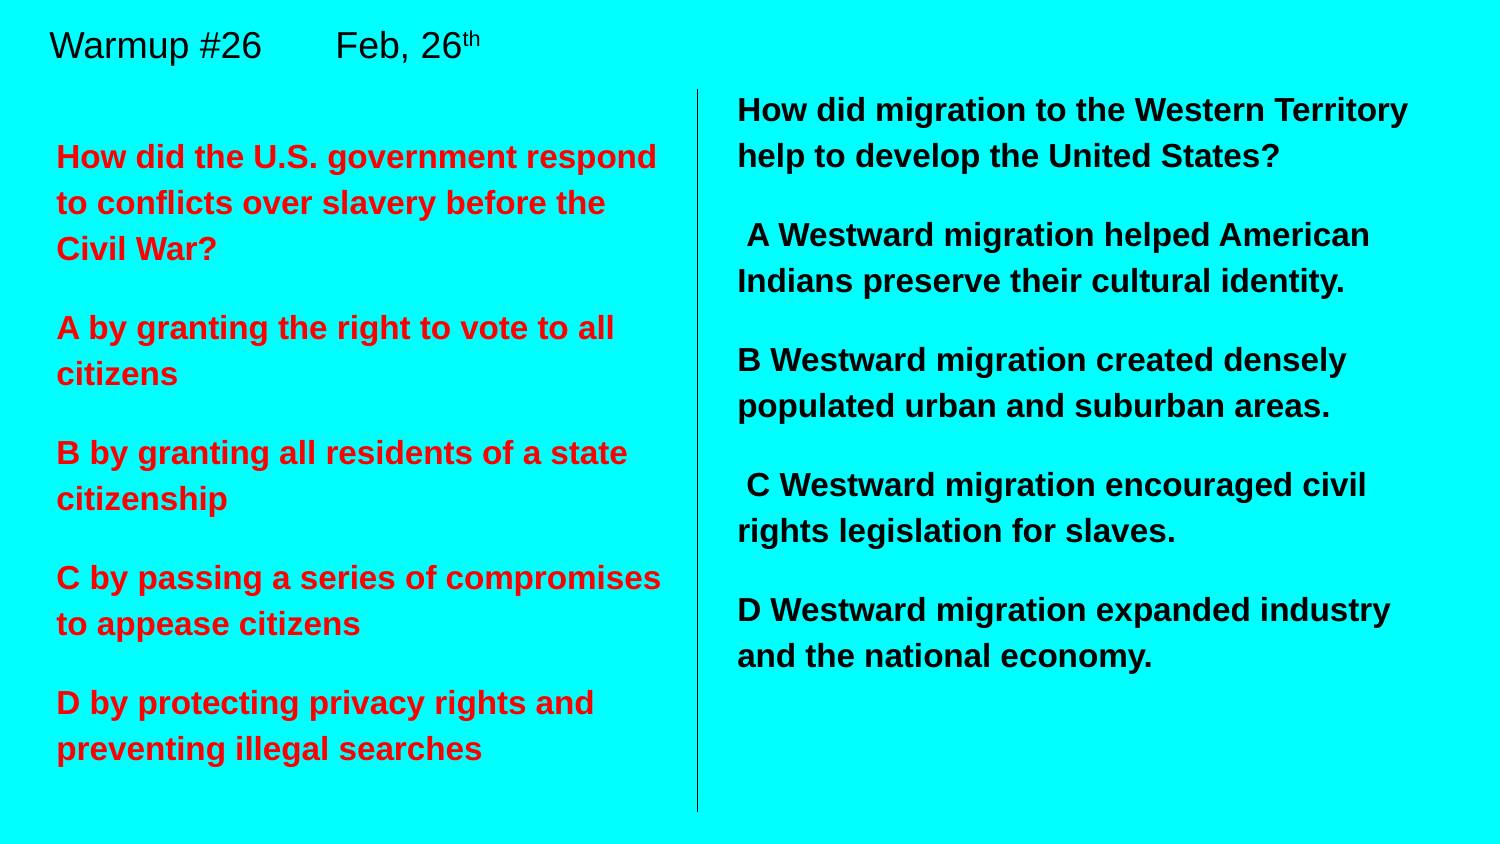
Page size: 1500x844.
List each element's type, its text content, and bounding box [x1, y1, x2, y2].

list How did migration to the Western Territory help to develop the United States? A Westward migration helped American Indians preserve their cultural identity. B Westward migration created densely populated urban and suburban areas. C Westward migration encouraged civil rights legislation for slaves. D Westward migration expanded industry and the national economy. [722, 66, 1468, 759]
list How did the U.S. government respond to conflicts over slavery before the Civil War? A by granting the right to vote to all citizens B by granting all residents of a state citizenship C by passing a series of compromises to appease citizens D by protecting privacy rights and preventing illegal searches [41, 114, 693, 675]
title Warmup #26 Feb, 26th [34, 5, 655, 100]
